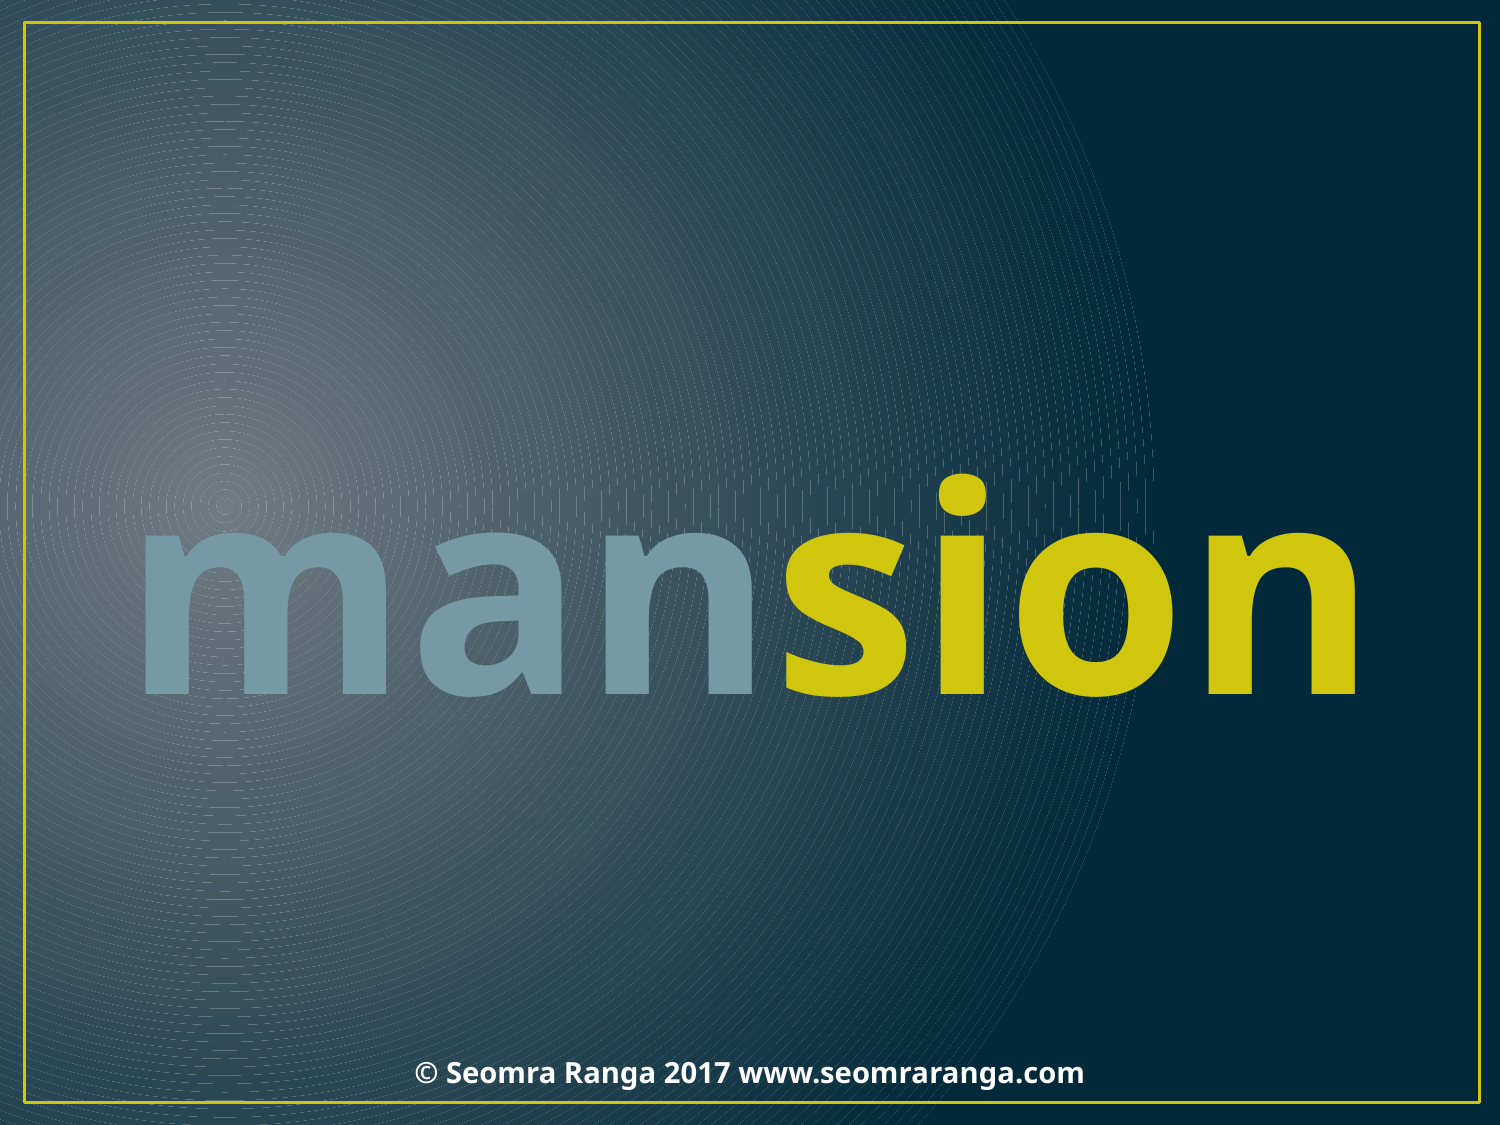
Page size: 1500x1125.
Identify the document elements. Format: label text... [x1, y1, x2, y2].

list mansion [75, 262, 1425, 1005]
text_box © Seomra Ranga 2017 www.seomraranga.com [312, 1046, 1187, 1097]
